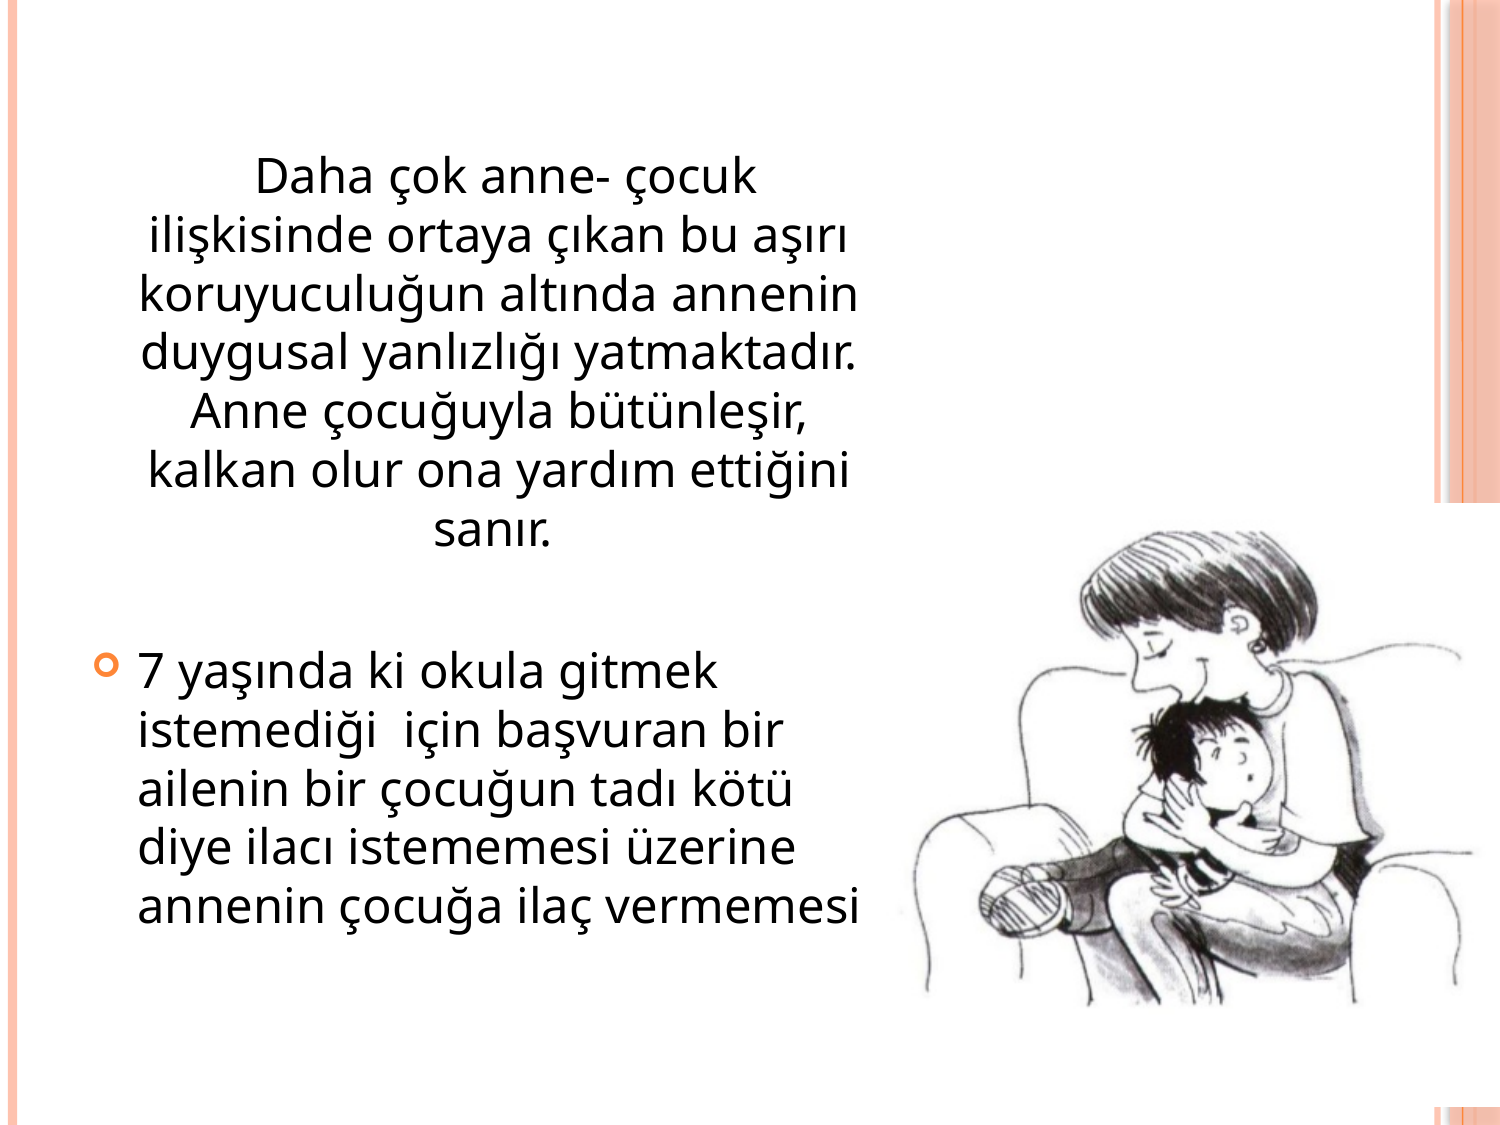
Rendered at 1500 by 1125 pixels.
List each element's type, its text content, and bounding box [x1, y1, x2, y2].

list Daha çok anne- çocuk ilişkisinde ortaya çıkan bu aşırı koruyuculuğun altında annenin duygusal yanlızlığı yatmaktadır. Anne çocuğuyla bütünleşir, kalkan olur ona yardım ettiğini sanır. 7 yaşında ki okula gitmek istemediği için başvuran bir ailenin bir çocuğun tadı kötü diye ilacı istememesi üzerine annenin çocuğa ilaç vermemesi [76, 137, 879, 988]
picture [878, 502, 1500, 1107]
